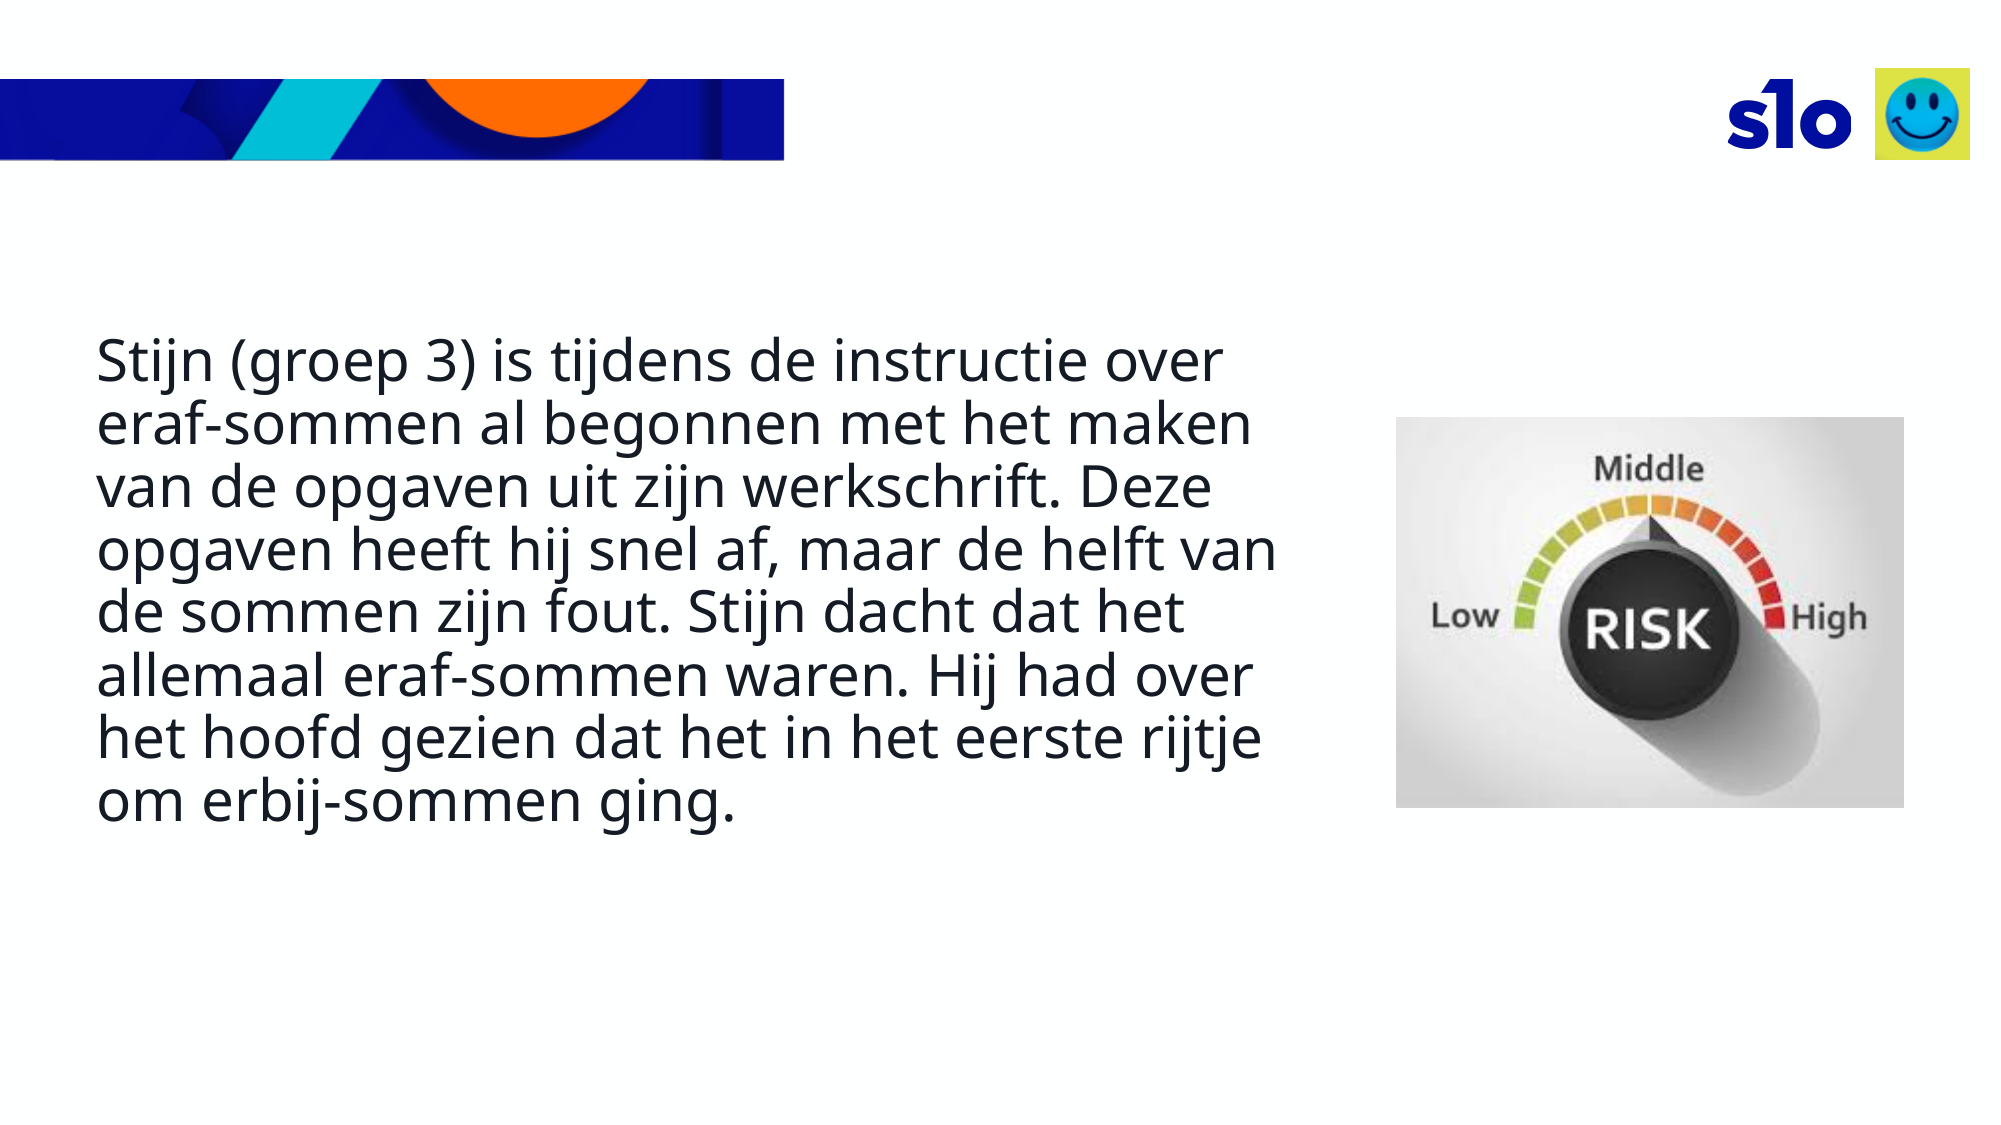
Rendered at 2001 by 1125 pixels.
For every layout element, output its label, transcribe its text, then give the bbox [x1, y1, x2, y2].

picture [1875, 68, 1970, 160]
picture [1396, 417, 1905, 808]
picture [0, 79, 785, 171]
list Stijn (groep 3) is tijdens de instructie over eraf-sommen al begonnen met het maken van de opgaven uit zijn werkschrift. Deze opgaven heeft hij snel af, maar de helft van de sommen zijn fout. Stijn dacht dat het allemaal eraf-sommen waren. Hij had over het hoofd gezien dat het in het eerste rijtje om erbij-sommen ging. [81, 232, 1349, 825]
